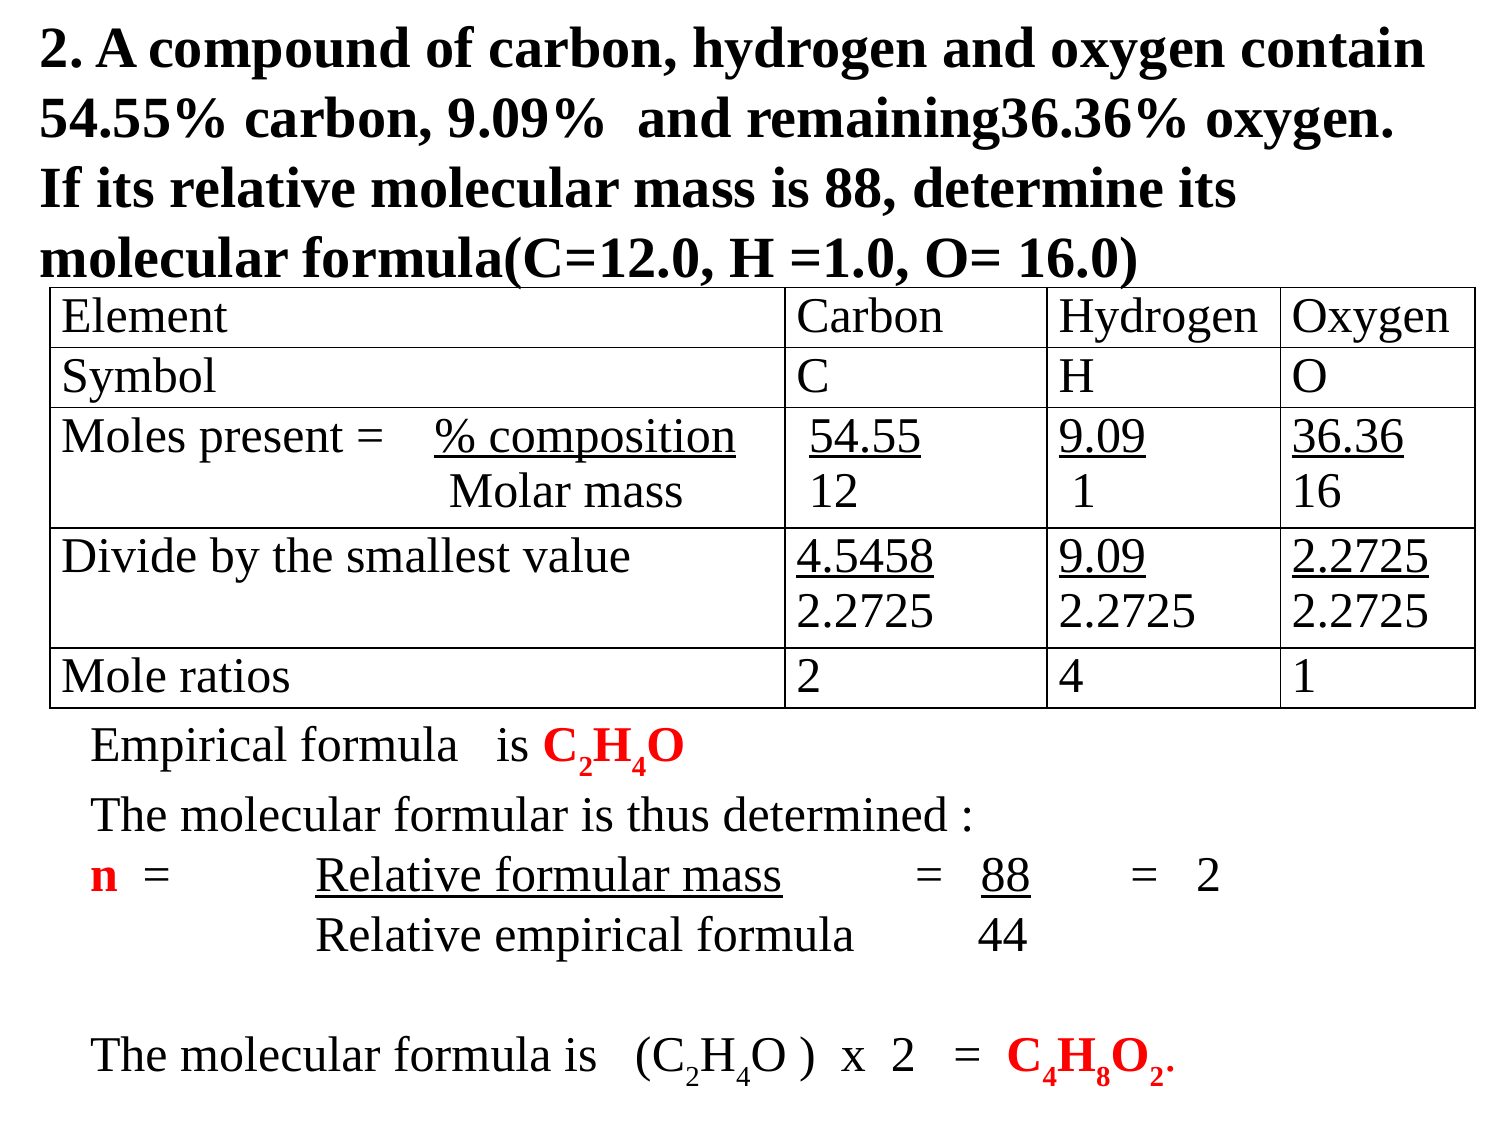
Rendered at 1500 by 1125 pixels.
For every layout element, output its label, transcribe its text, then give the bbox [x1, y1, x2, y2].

table_cell Symbol [51, 348, 784, 407]
table_cell 54.55 12 [786, 408, 1046, 527]
table_cell H [1048, 348, 1280, 407]
table_cell O [1281, 348, 1474, 407]
table_cell Moles present = % composition Molar mass [51, 408, 784, 527]
table_cell 1 [1281, 649, 1474, 703]
table_cell 9.09 1 [1048, 408, 1280, 527]
table_cell 36.36 16 [1281, 408, 1474, 527]
table_cell 2.2725 2.2725 [1281, 529, 1474, 647]
text_box 2. A compound of carbon, hydrogen and oxygen contain 54.55% carbon, 9.09% and remaining36.36% oxygen. If its relative molecular mass is 88, determine its molecular formula(C=12.0, H =1.0, O= 16.0) [24, 1, 1475, 297]
table_cell Mole ratios [51, 649, 784, 703]
text_box Empirical formula is C2H4O The molecular formular is thus determined : n = Relative formular mass = 88 = 2 Relative empirical formula 44 The molecular formula is (C2H4O ) x 2 = C4H8O2. [0, 703, 1500, 1101]
table_cell Divide by the smallest value [51, 529, 784, 647]
table_header Carbon [786, 288, 1046, 347]
table_header Element [51, 288, 784, 347]
table_header Oxygen [1281, 288, 1474, 347]
table_cell C [786, 348, 1046, 407]
table_cell 9.09 2.2725 [1048, 529, 1280, 647]
table_cell 2 [786, 649, 1046, 703]
table_header Hydrogen [1048, 288, 1280, 347]
table_cell 4 [1048, 649, 1280, 703]
table_cell 4.5458 2.2725 [786, 529, 1046, 647]
